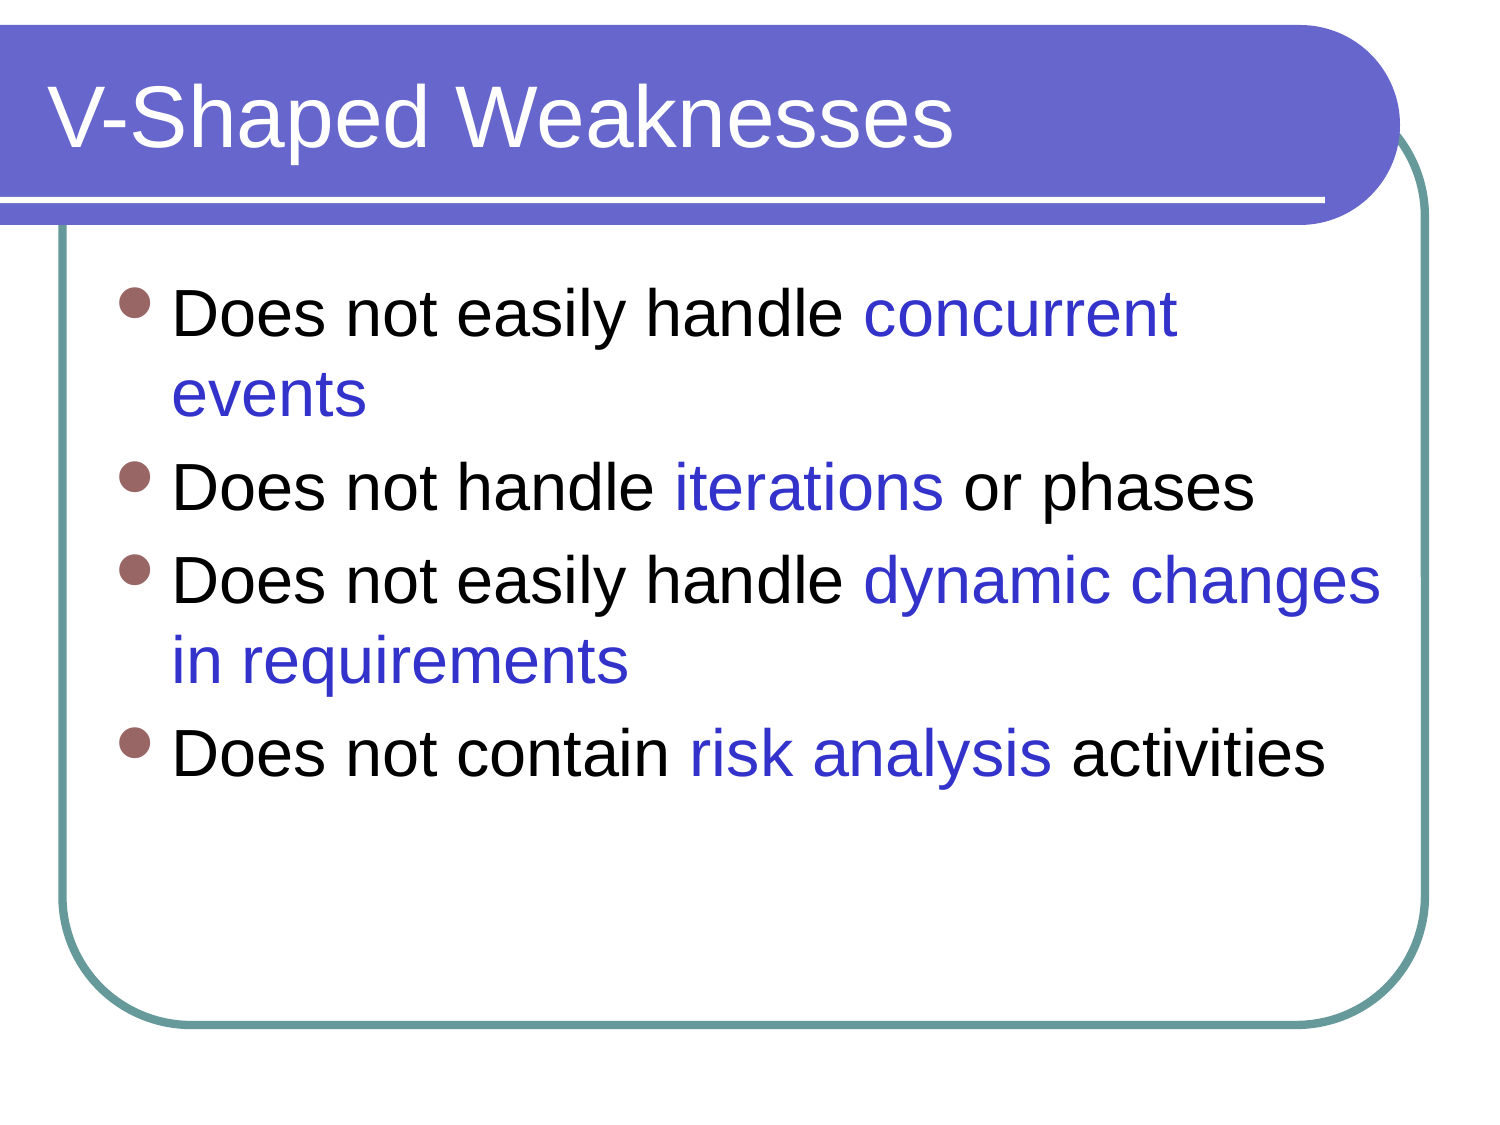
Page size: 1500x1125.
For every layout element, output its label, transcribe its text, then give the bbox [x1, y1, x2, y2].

list Does not easily handle concurrent events Does not handle iterations or phases Does not easily handle dynamic changes in requirements Does not contain risk analysis activities [99, 262, 1401, 988]
title V-Shaped Weaknesses [31, 37, 1348, 188]
